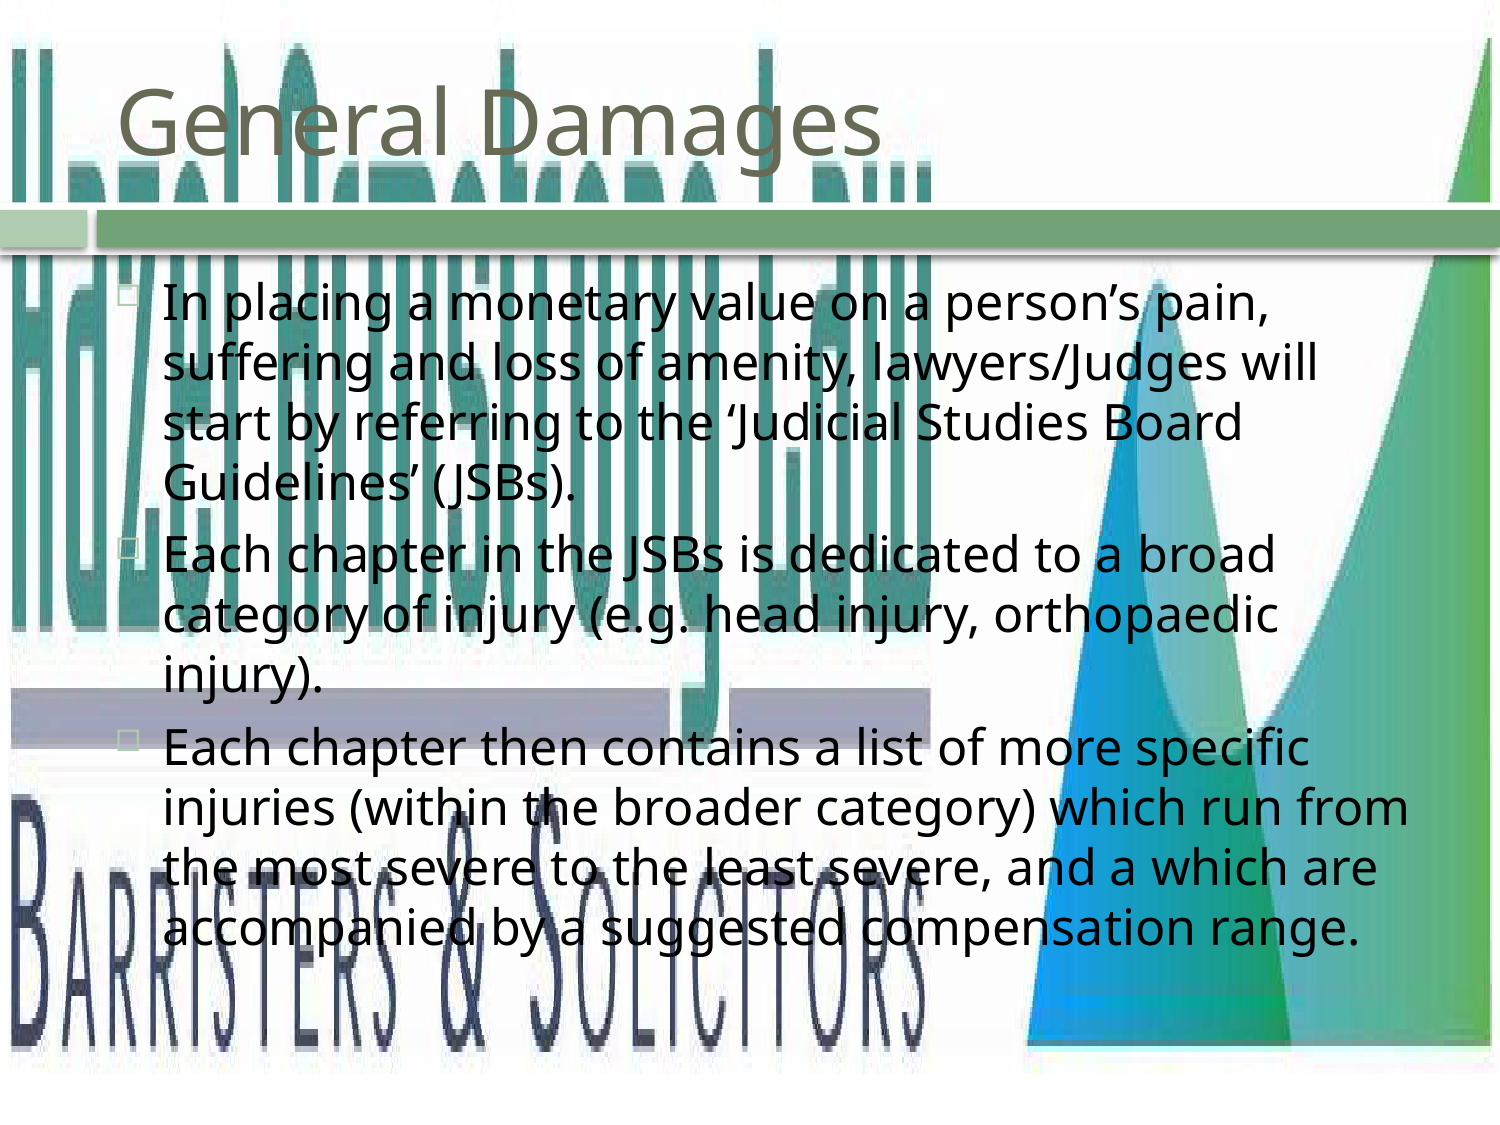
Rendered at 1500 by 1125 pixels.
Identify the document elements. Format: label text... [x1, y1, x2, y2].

picture [0, 0, 1500, 202]
list In placing a monetary value on a person’s pain, suffering and loss of amenity, lawyers/Judges will start by referring to the ‘Judicial Studies Board Guidelines’ (JSBs). Each chapter in the JSBs is dedicated to a broad category of injury (e.g. head injury, orthopaedic injury). Each chapter then contains a list of more specific injuries (within the broader category) which run from the most severe to the least severe, and a which are accompanied by a suggested compensation range. [100, 262, 1438, 1000]
picture [0, 255, 1500, 1125]
title General Damages [100, 37, 1438, 200]
